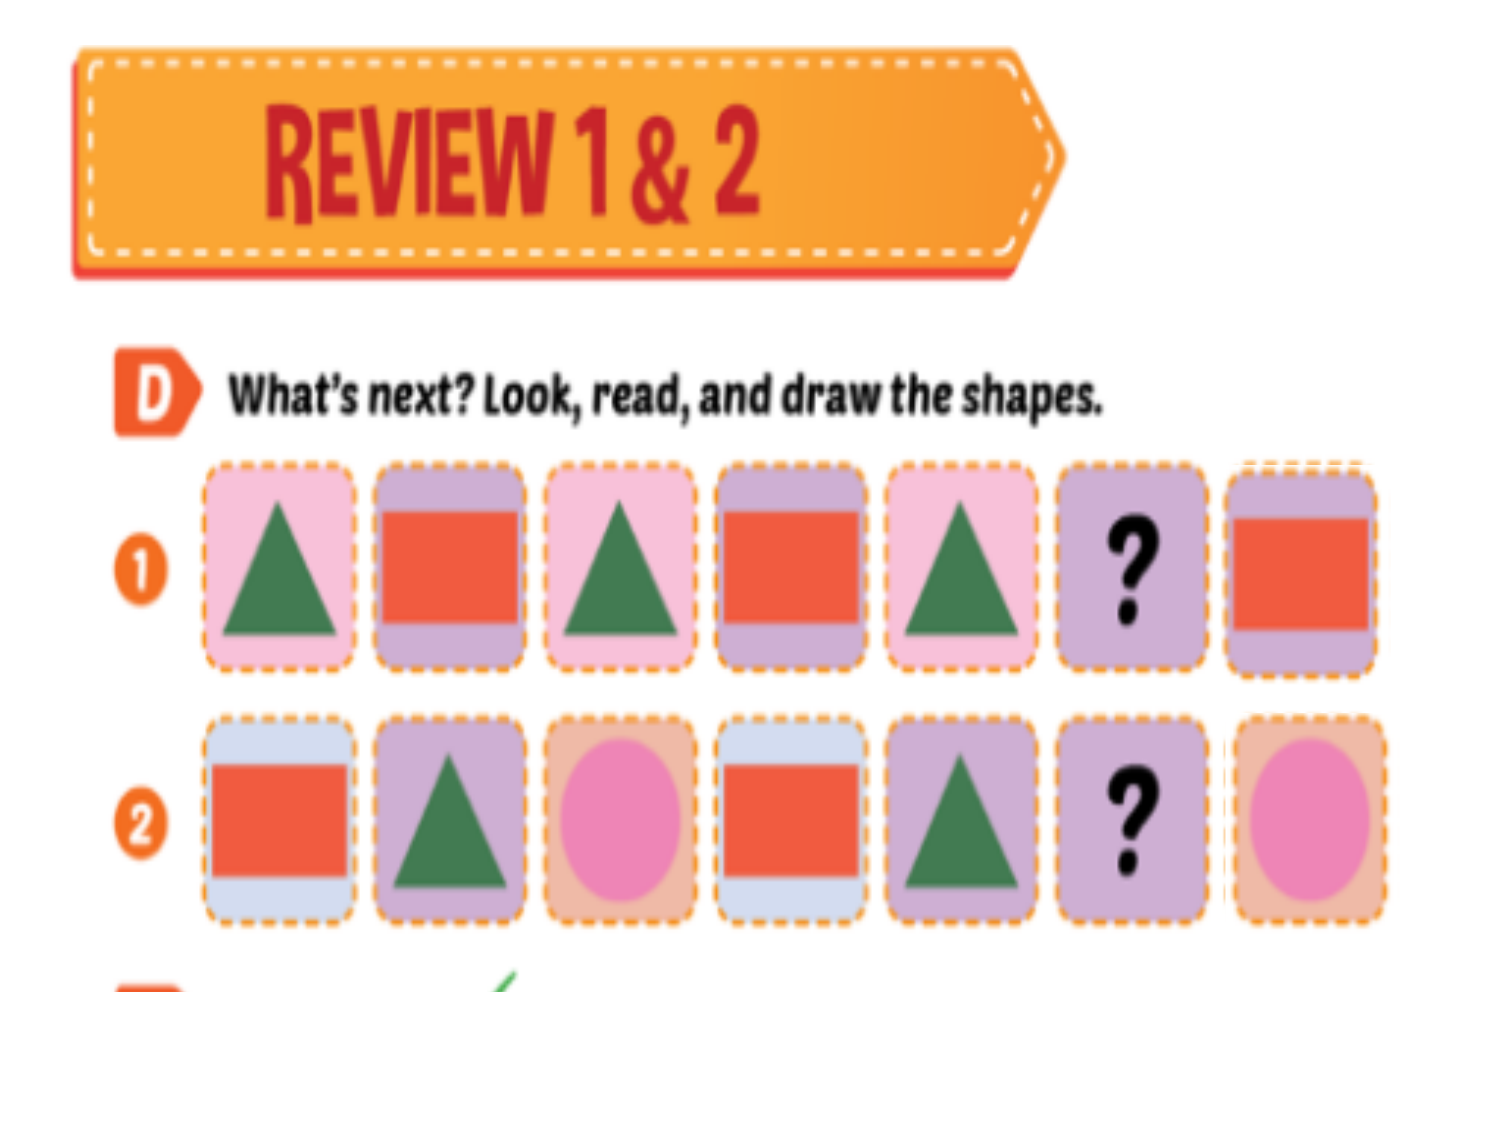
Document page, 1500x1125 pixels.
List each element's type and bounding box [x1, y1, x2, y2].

picture [58, 45, 1437, 992]
